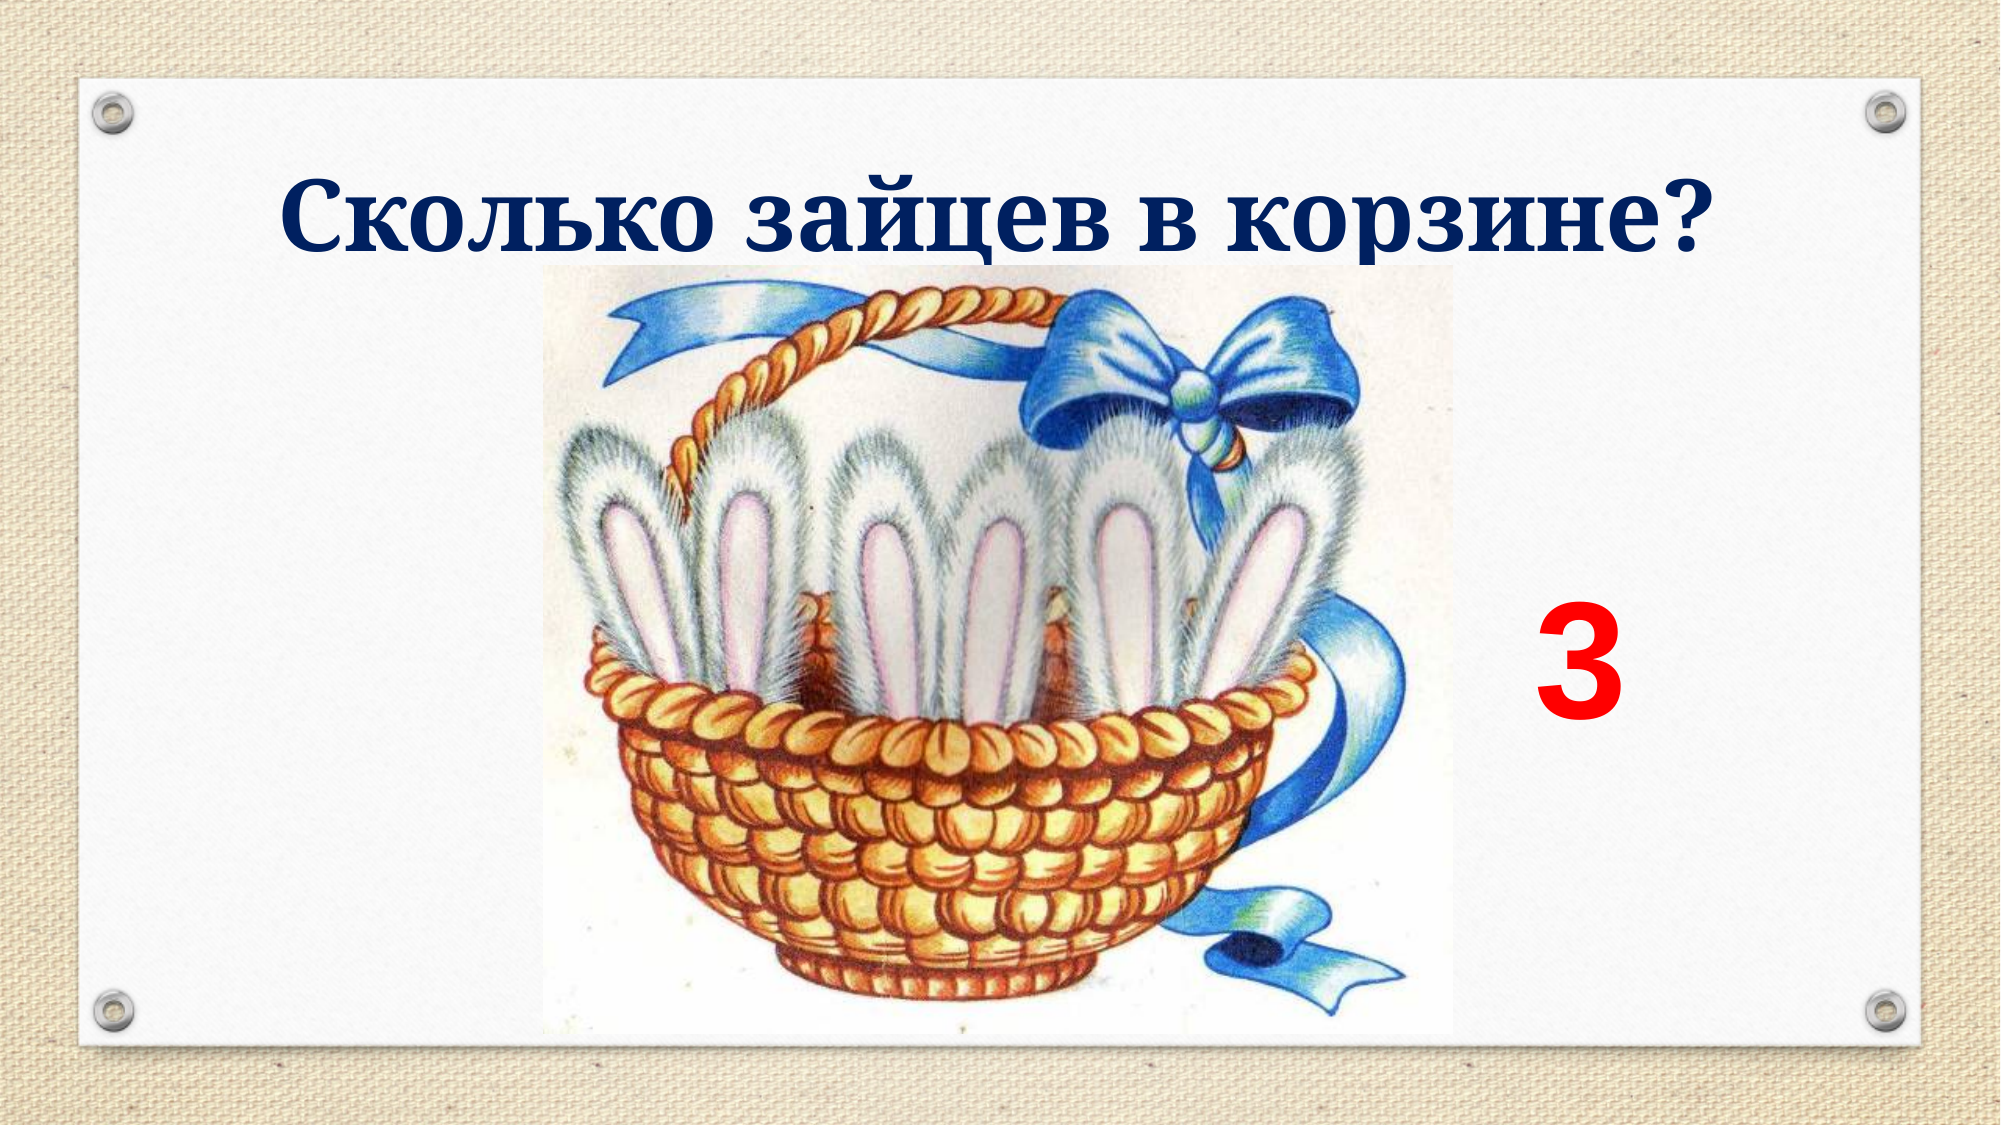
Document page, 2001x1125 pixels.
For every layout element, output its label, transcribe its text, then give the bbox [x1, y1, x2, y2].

title Сколько зайцев в корзине? [210, 104, 1786, 319]
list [543, 265, 1454, 1034]
text_box 3 [1519, 562, 1595, 764]
picture [0, 0, 2001, 1125]
